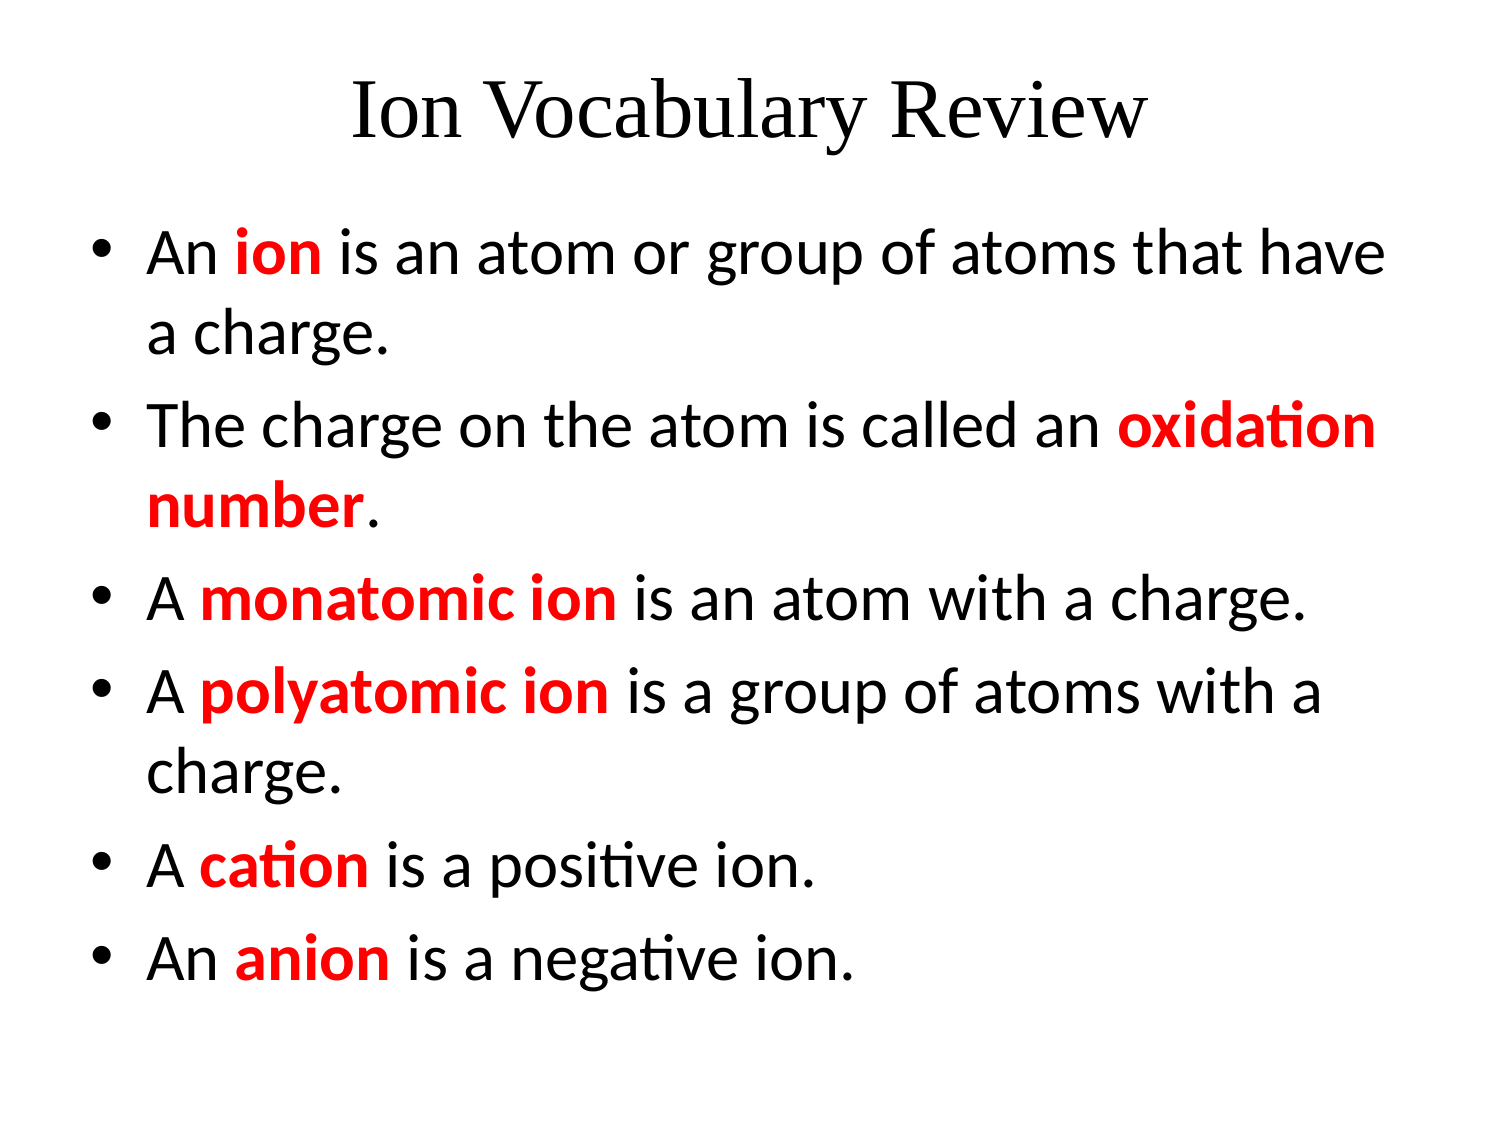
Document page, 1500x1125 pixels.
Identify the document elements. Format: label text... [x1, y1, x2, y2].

list An ion is an atom or group of atoms that have a charge. The charge on the atom is called an oxidation number. A monatomic ion is an atom with a charge. A polyatomic ion is a group of atoms with a charge. A cation is a positive ion. An anion is a negative ion. [75, 200, 1425, 1005]
title Ion Vocabulary Review [75, 45, 1425, 163]
